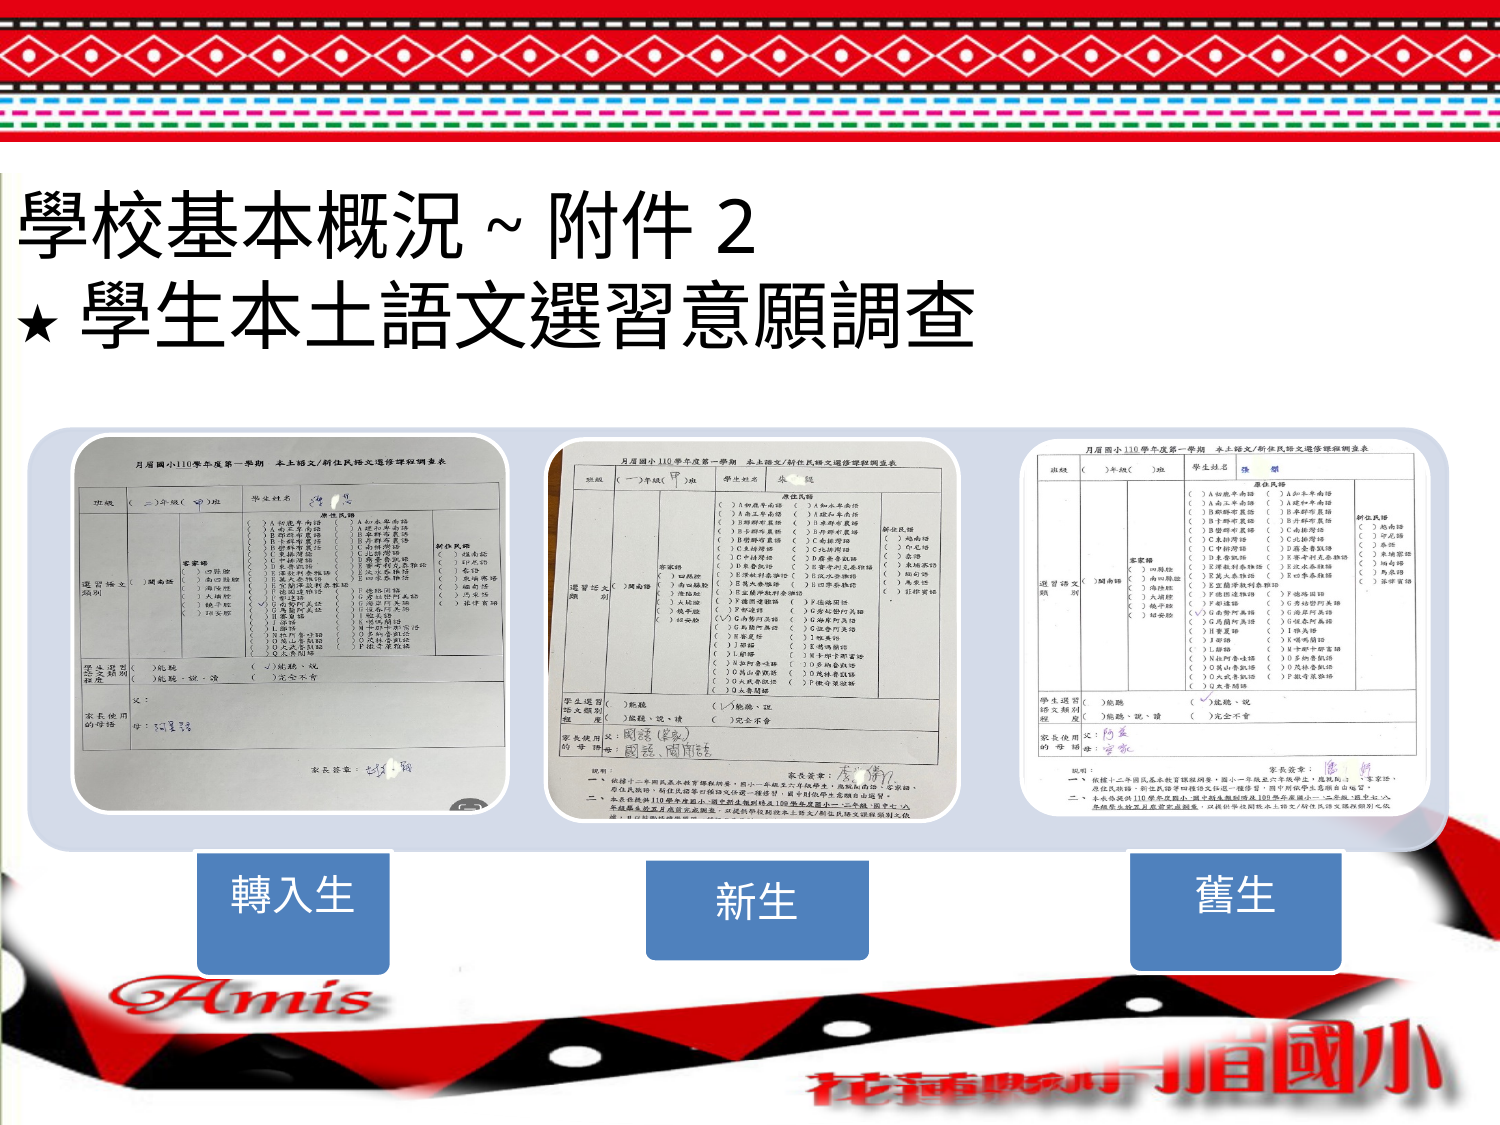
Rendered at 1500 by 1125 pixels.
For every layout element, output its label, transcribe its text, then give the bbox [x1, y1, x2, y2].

picture [0, 0, 1500, 142]
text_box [29, 349, 1448, 994]
picture [0, 173, 1500, 1125]
title 學校基本概況~附件2 ★學生本土語文選習意願調查 [0, 149, 1083, 398]
